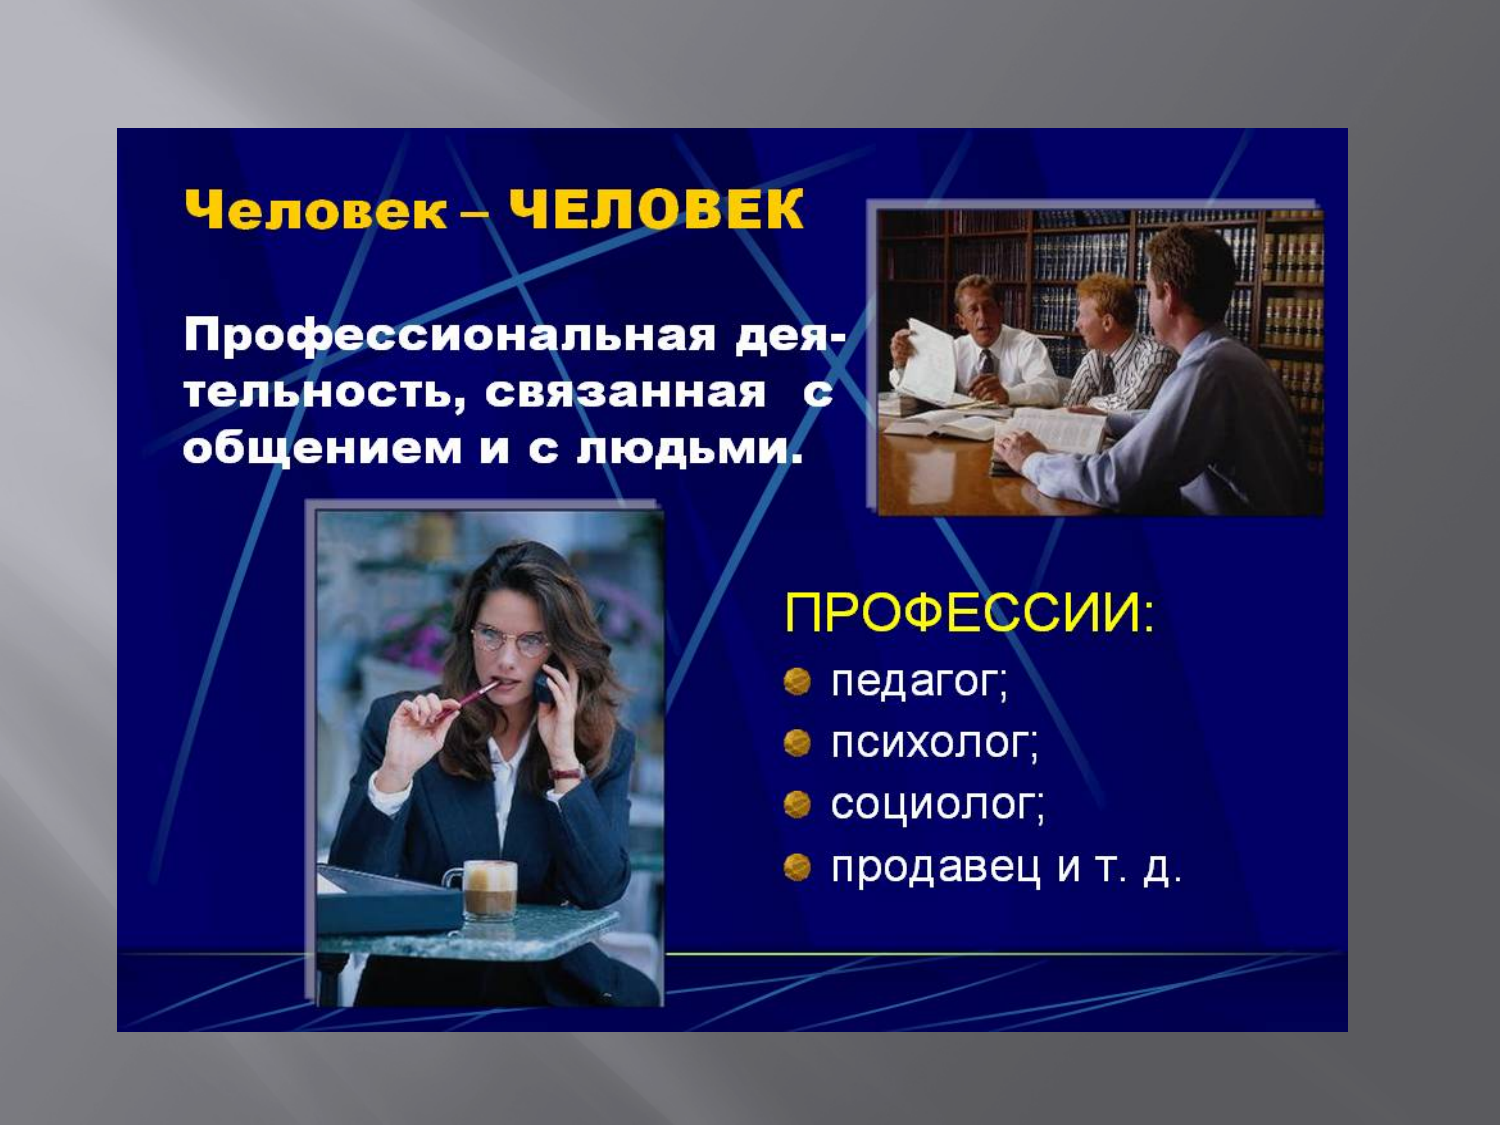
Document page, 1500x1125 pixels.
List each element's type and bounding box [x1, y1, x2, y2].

list [116, 128, 1348, 1032]
